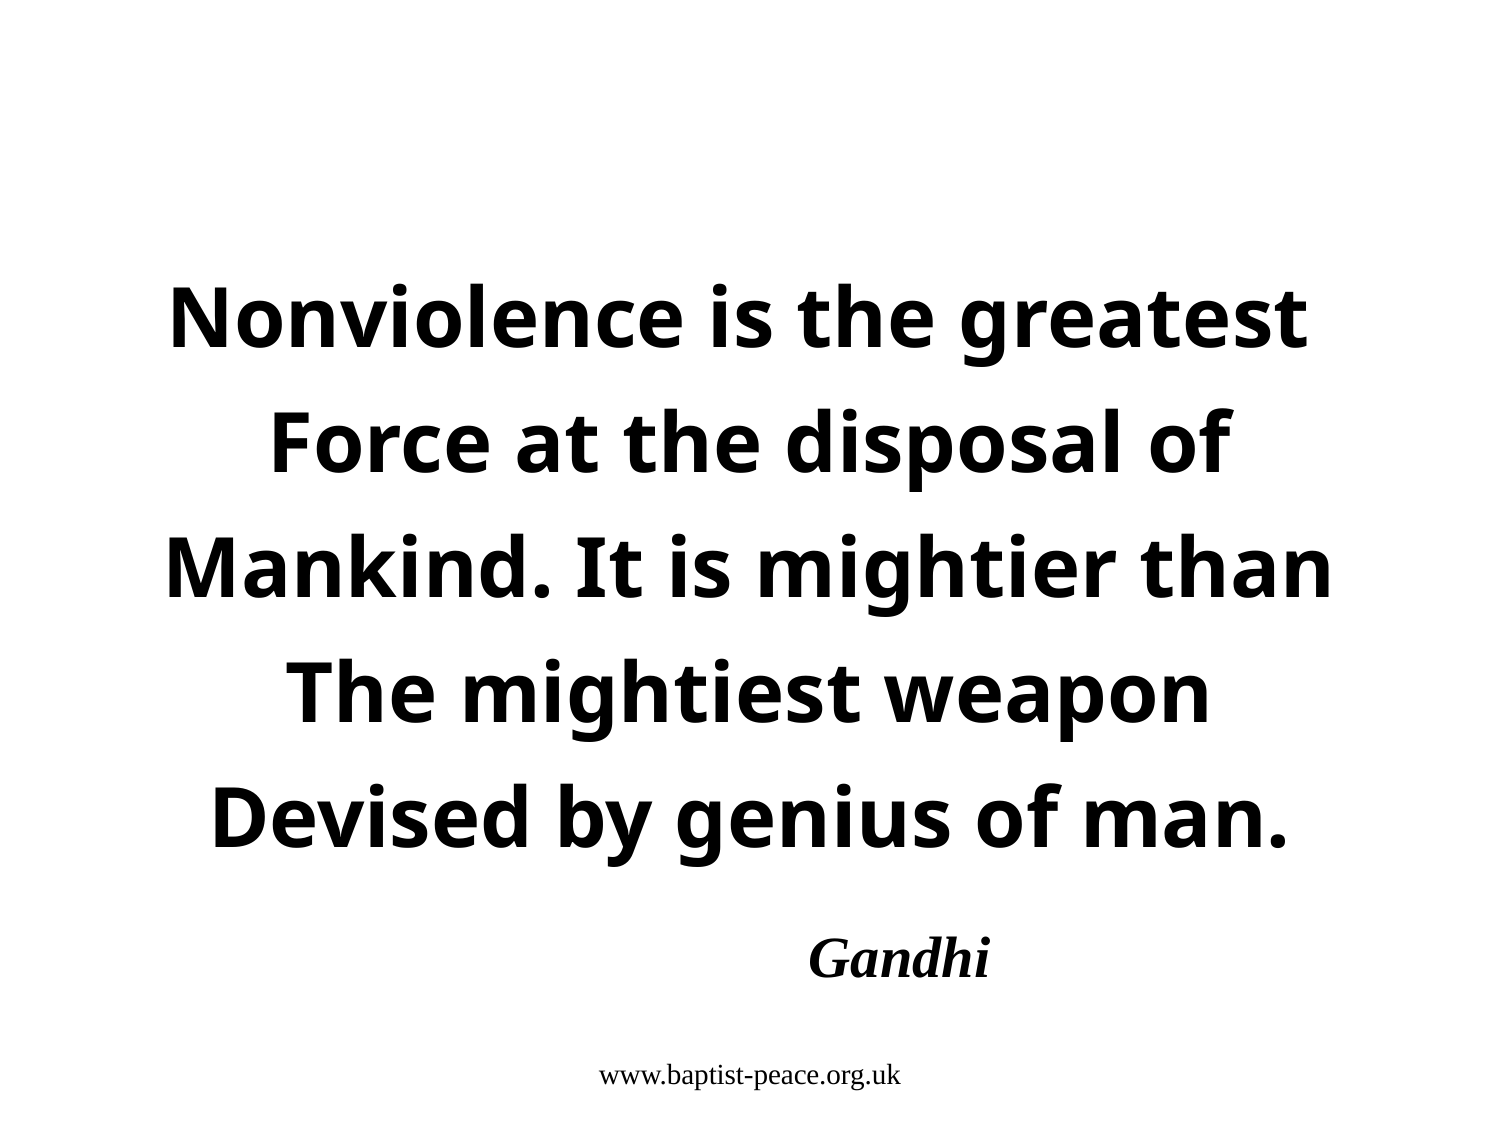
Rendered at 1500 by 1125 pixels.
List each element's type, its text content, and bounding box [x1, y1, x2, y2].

footer www.baptist-peace.org.uk [512, 1042, 988, 1103]
text_box Nonviolence is the greatest Force at the disposal of Mankind. It is mightier than The mightiest weapon Devised by genius of man. Gandhi [147, 231, 1352, 997]
